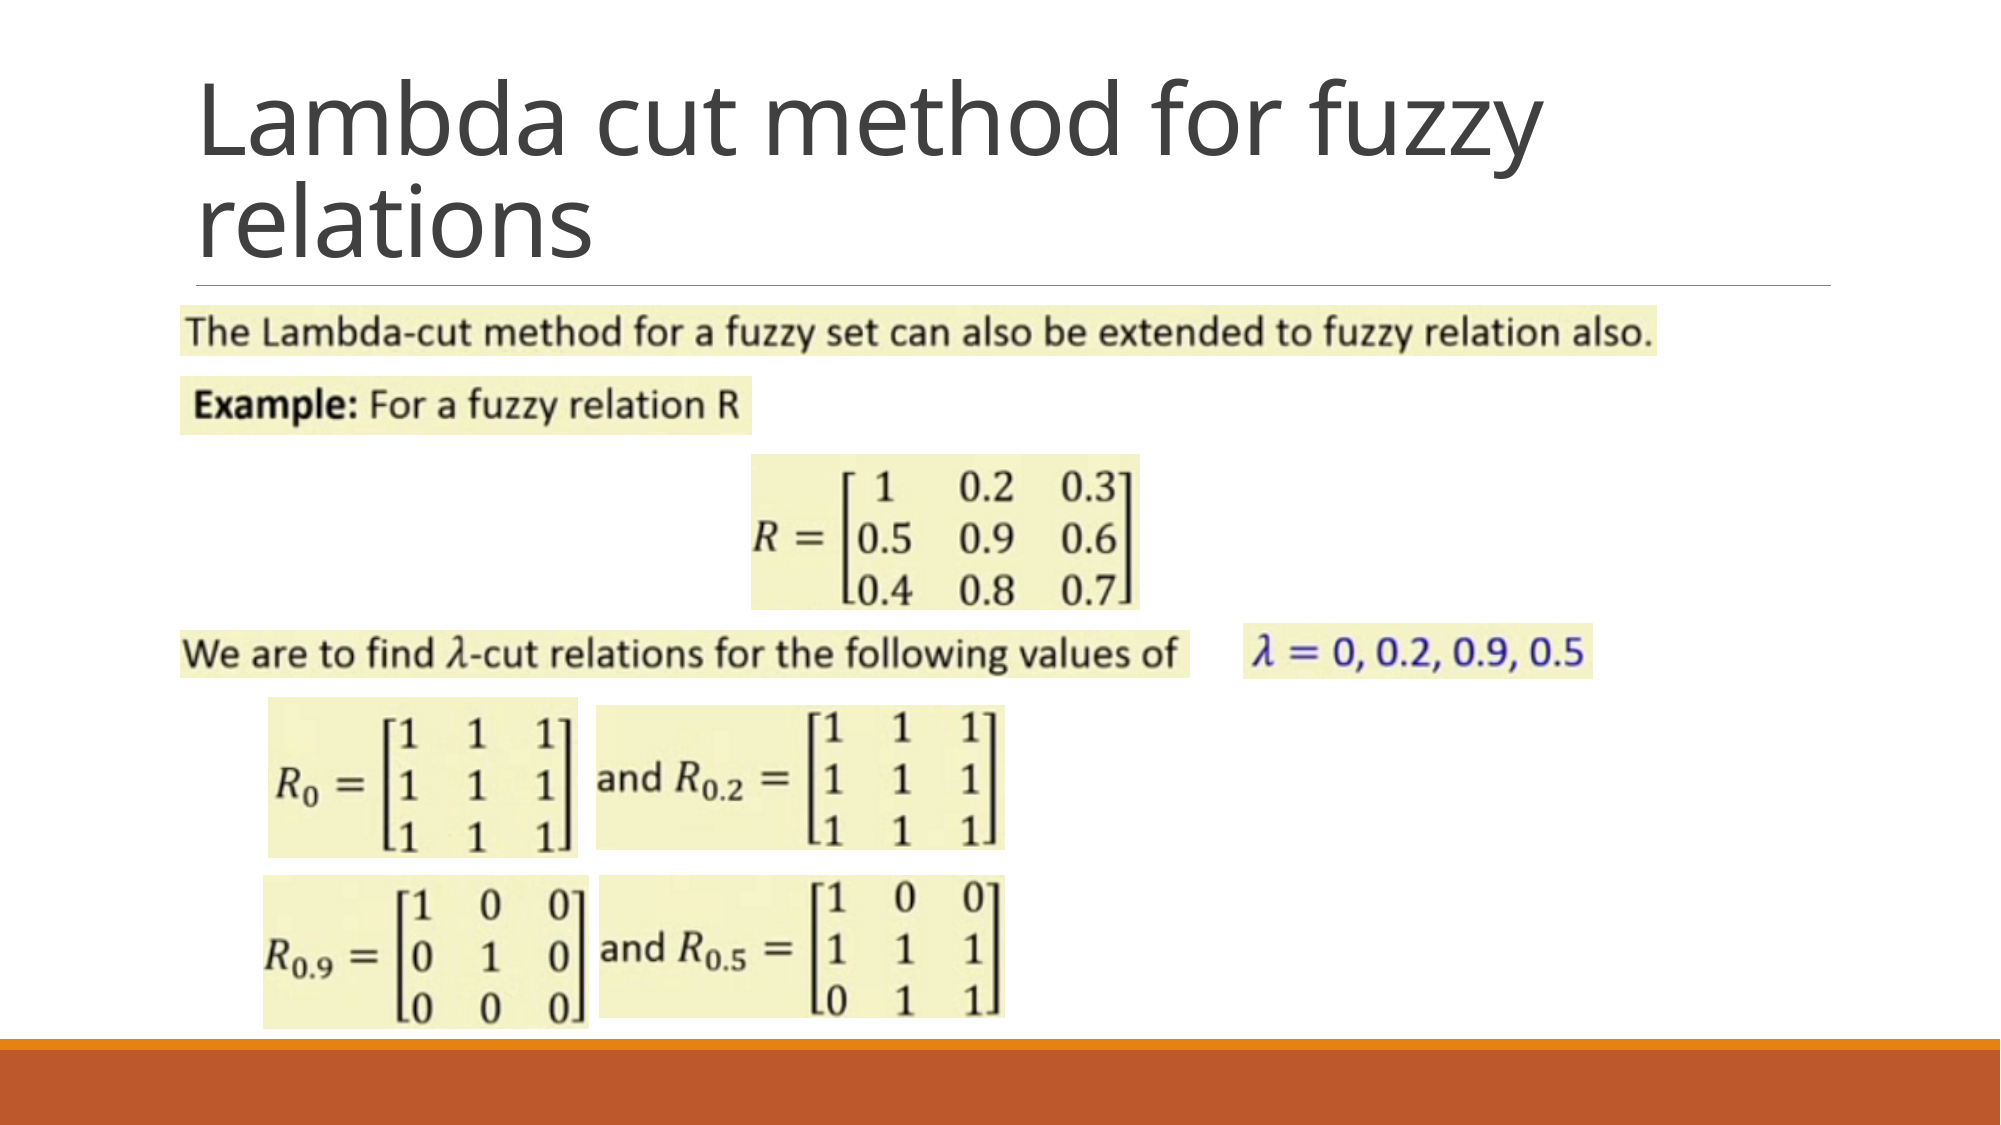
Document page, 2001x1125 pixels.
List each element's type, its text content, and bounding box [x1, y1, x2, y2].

title Lambda cut method for fuzzy relations [180, 47, 1830, 285]
picture [263, 874, 590, 1029]
picture [1243, 623, 1593, 679]
picture [267, 697, 578, 858]
picture [179, 305, 1658, 357]
picture [751, 454, 1140, 610]
picture [179, 629, 1190, 678]
picture [595, 704, 1005, 850]
picture [179, 375, 753, 435]
picture [598, 874, 1005, 1018]
